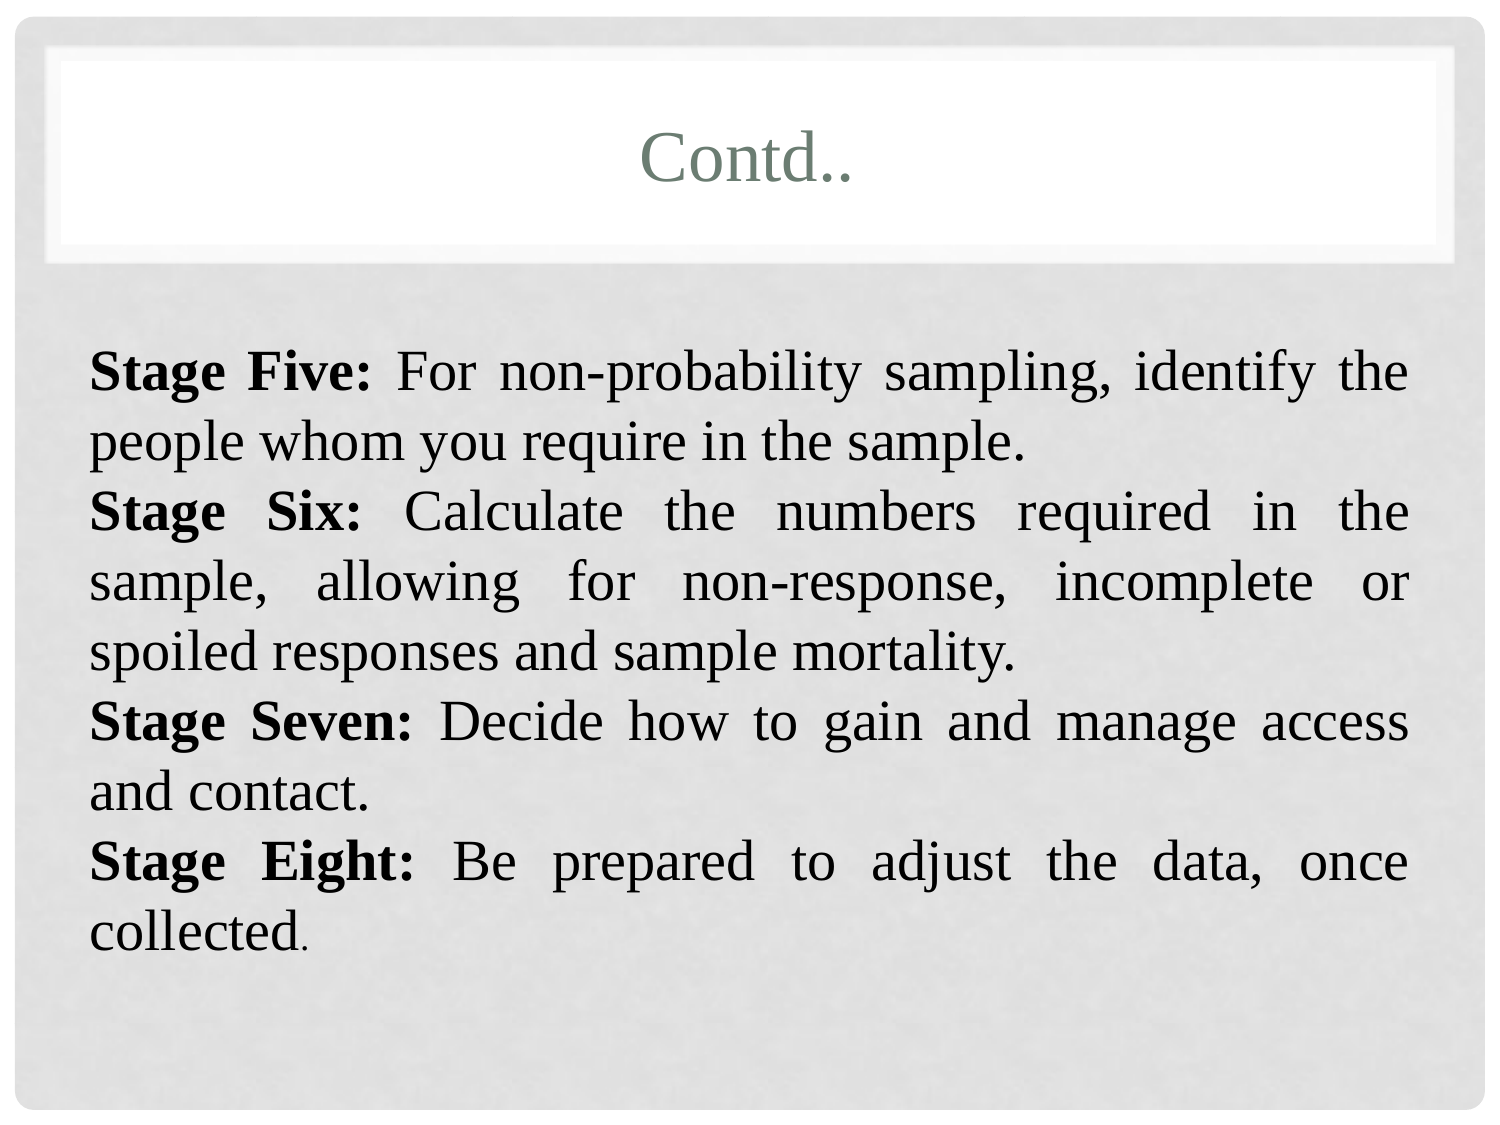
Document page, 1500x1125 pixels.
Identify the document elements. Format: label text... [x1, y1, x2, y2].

title Contd.. [69, 66, 1425, 238]
text_box Stage Five: For non-probability sampling, identify the people whom you require in the sample. Stage Six: Calculate the numbers required in the sample, allowing for non-response, incomplete or spoiled responses and sample mortality. Stage Seven: Decide how to gain and manage access and contact. Stage Eight: Be prepared to adjust the data, once collected. [74, 324, 1425, 970]
